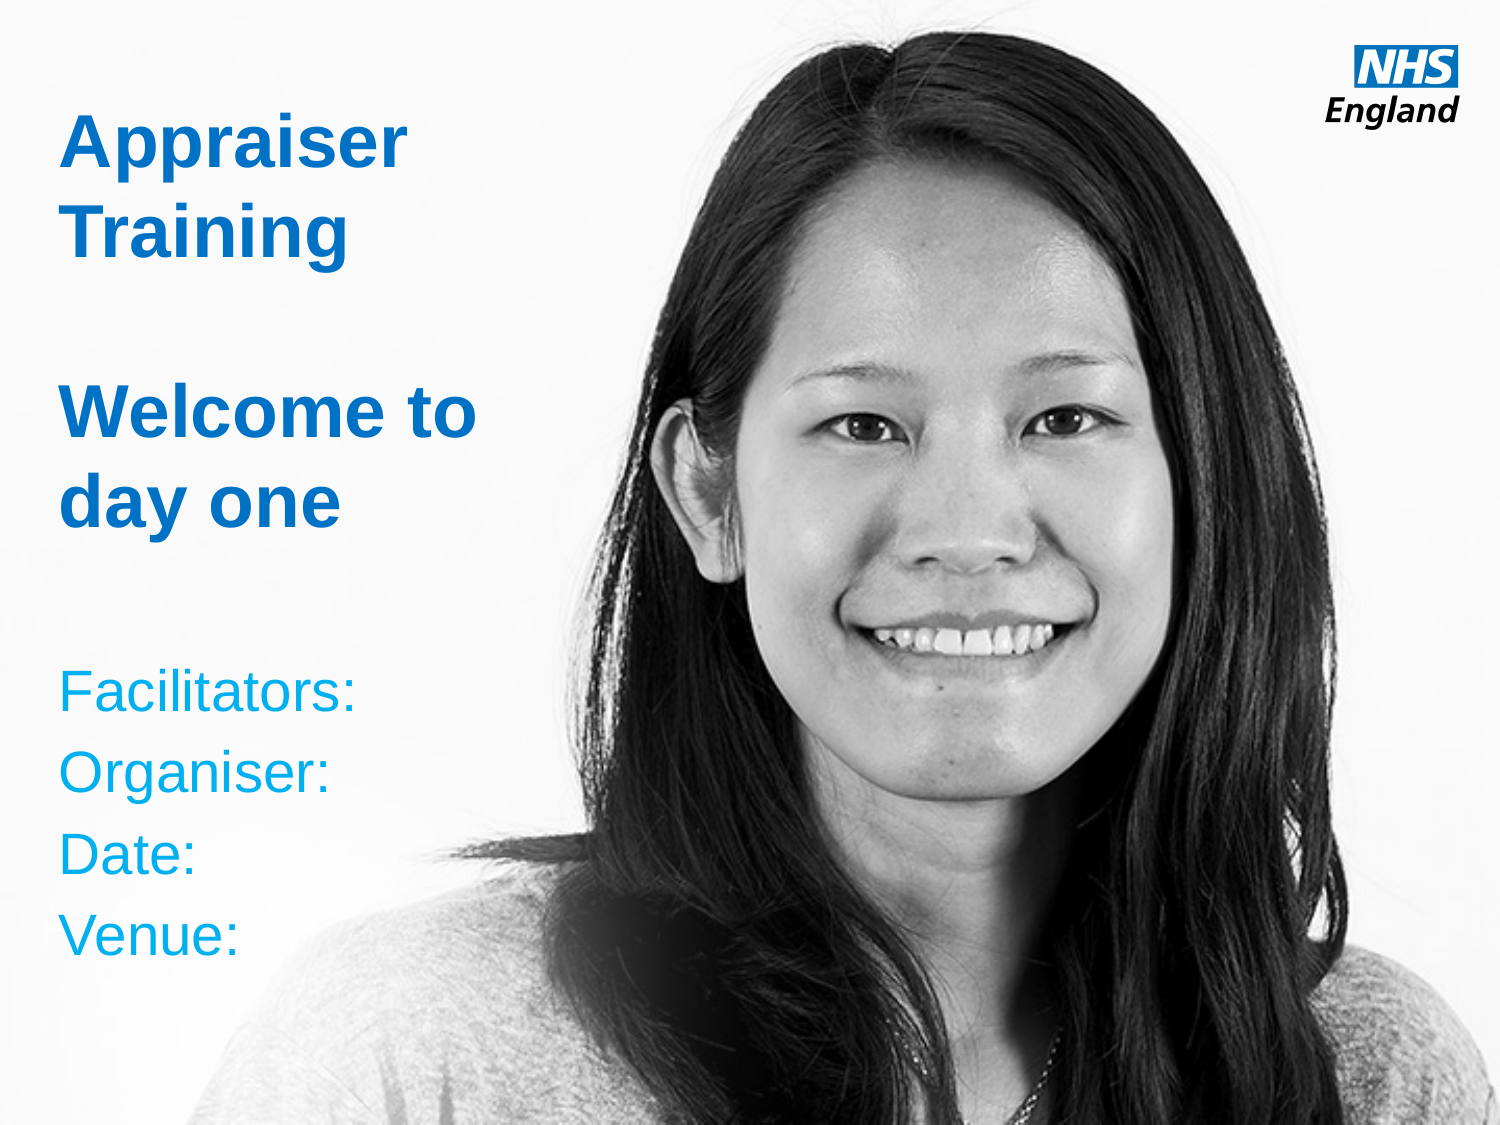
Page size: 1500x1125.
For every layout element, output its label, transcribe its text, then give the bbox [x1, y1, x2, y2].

picture [0, 0, 1500, 1125]
title Appraiser Training Welcome to day one [44, 85, 603, 587]
list Facilitators: Organiser: Date: Venue: [44, 624, 647, 1057]
